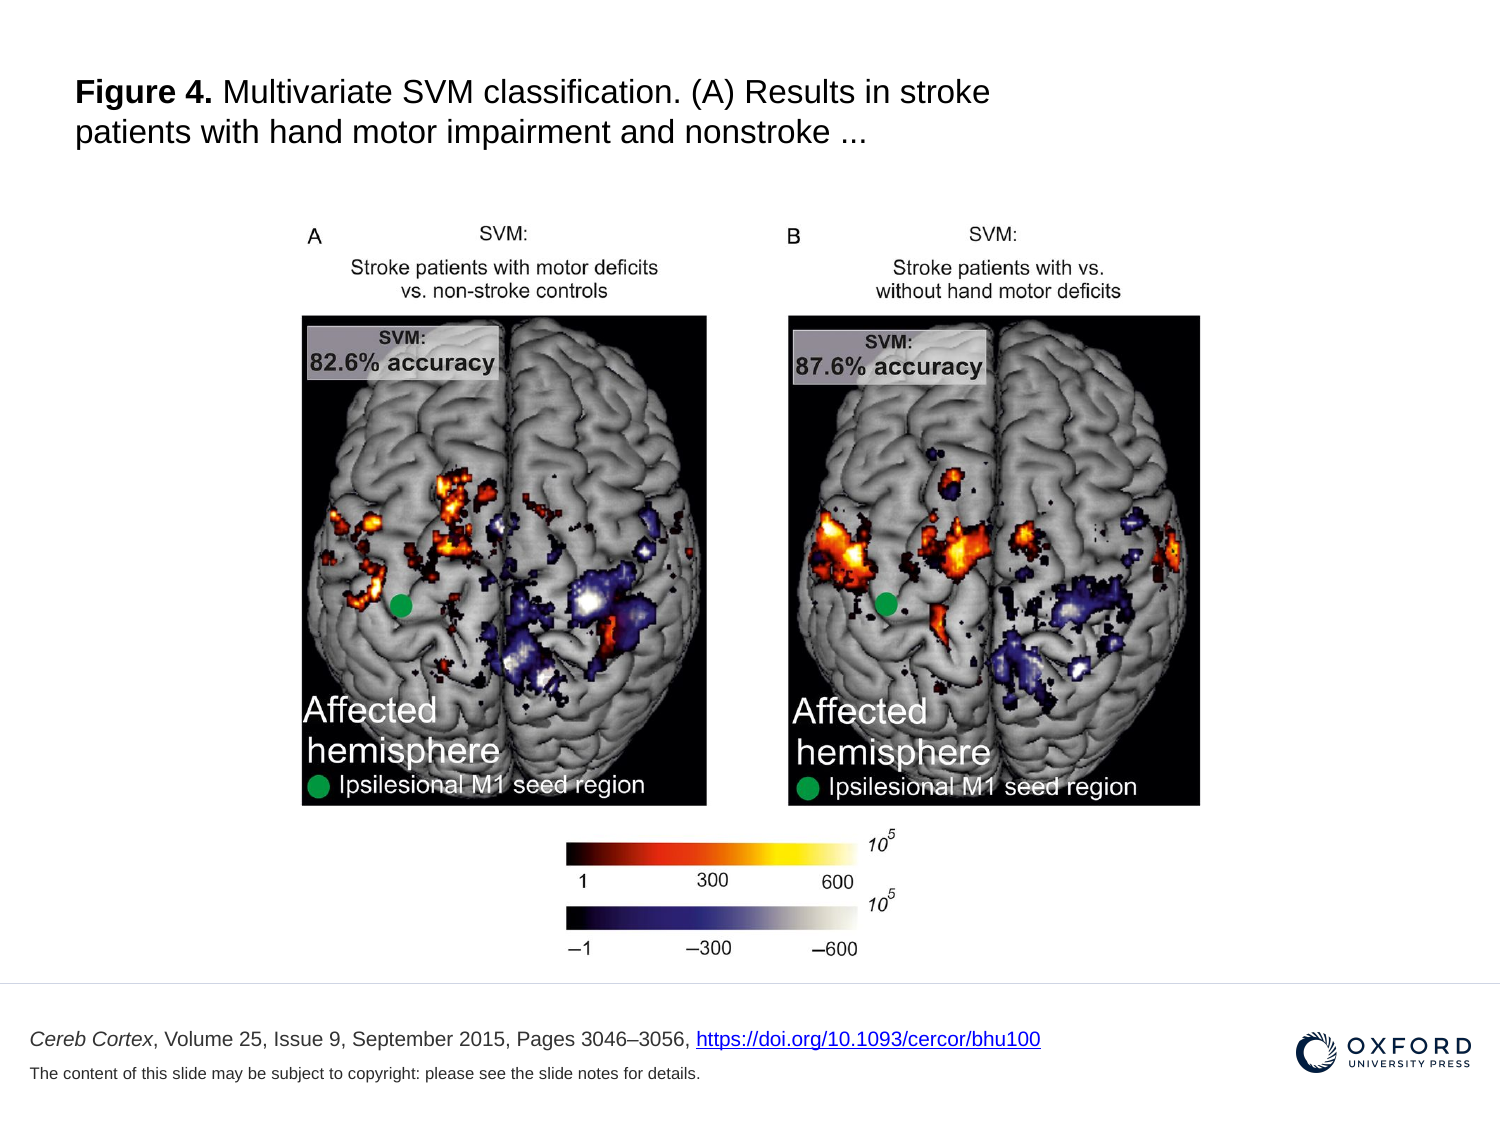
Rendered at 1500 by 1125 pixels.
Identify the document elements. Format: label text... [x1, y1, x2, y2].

picture [299, 224, 1201, 957]
picture [1296, 1032, 1471, 1073]
title Figure 4. Multivariate SVM classification. (A) Results in stroke patients with hand motor impairment and nonstroke ... [75, 69, 1078, 171]
footer Cereb Cortex, Volume 25, Issue 9, September 2015, Pages 3046–3056, https://doi.org/10.1093/cercor/bhu100 The content of this slide may be subject to copyright: please see the slide notes for details. [0, 983, 1260, 1125]
